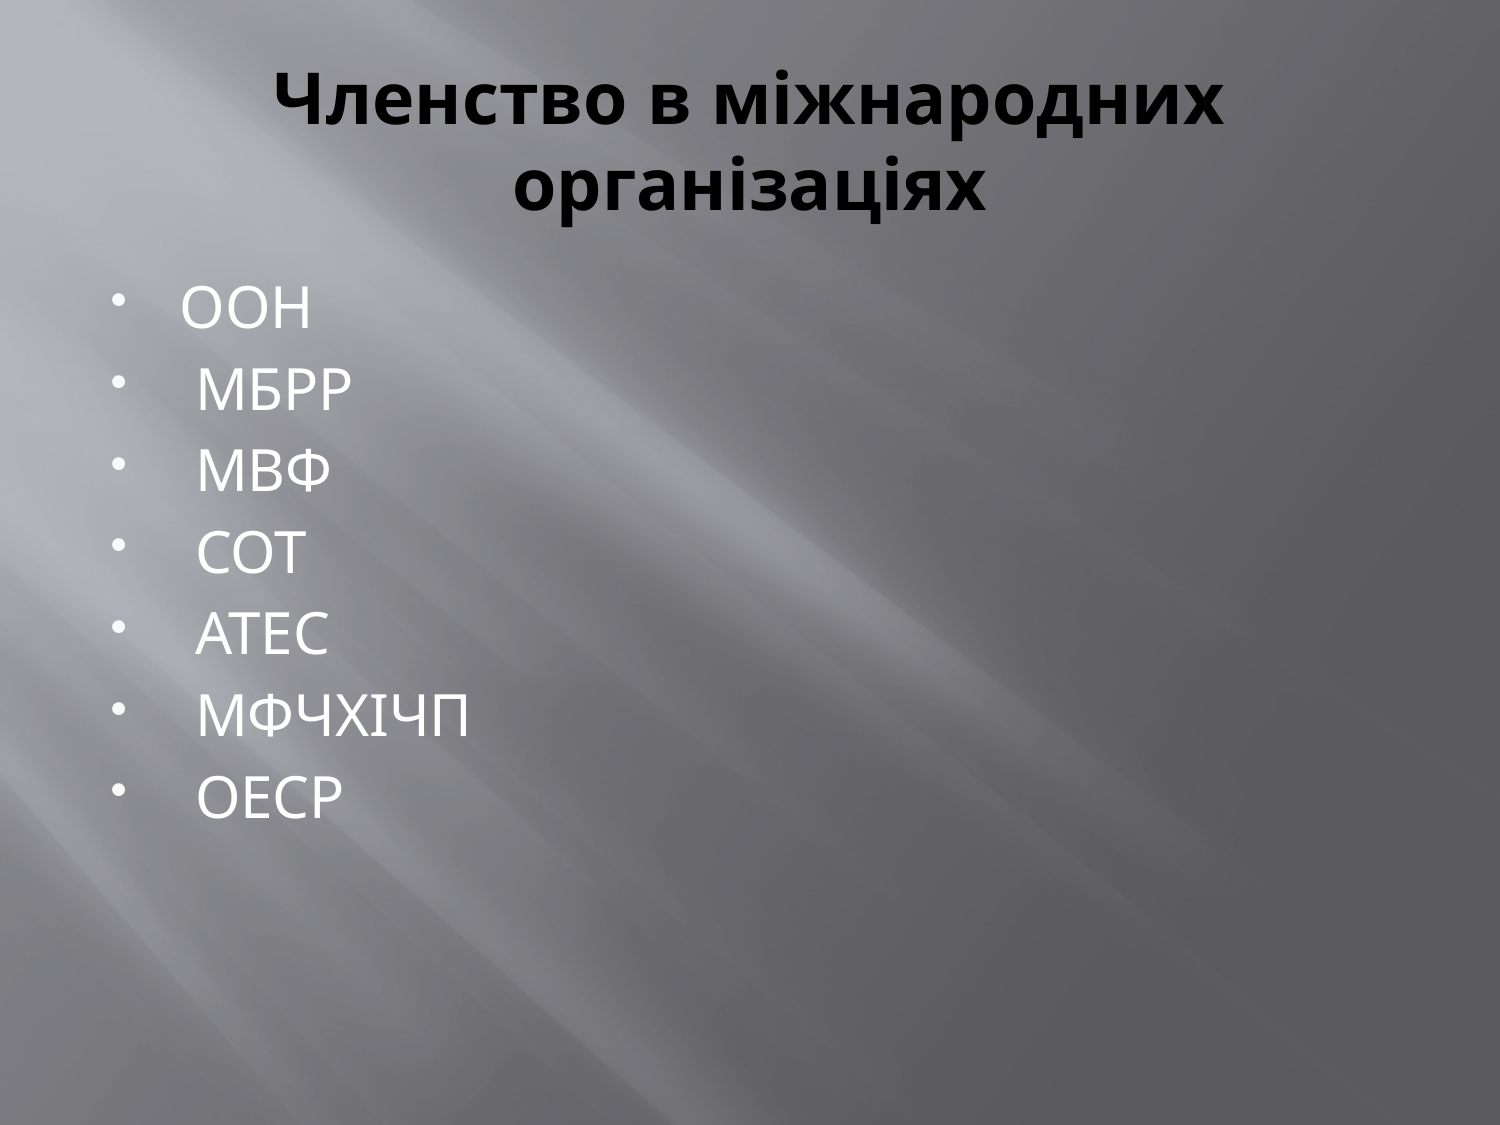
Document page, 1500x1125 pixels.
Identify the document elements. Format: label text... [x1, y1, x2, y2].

list ООН МБРР МВФ СОТ АТЕС МФЧХІЧП ОЕСР [75, 262, 1425, 1035]
title Членство в міжнародних організаціях [75, 45, 1425, 233]
